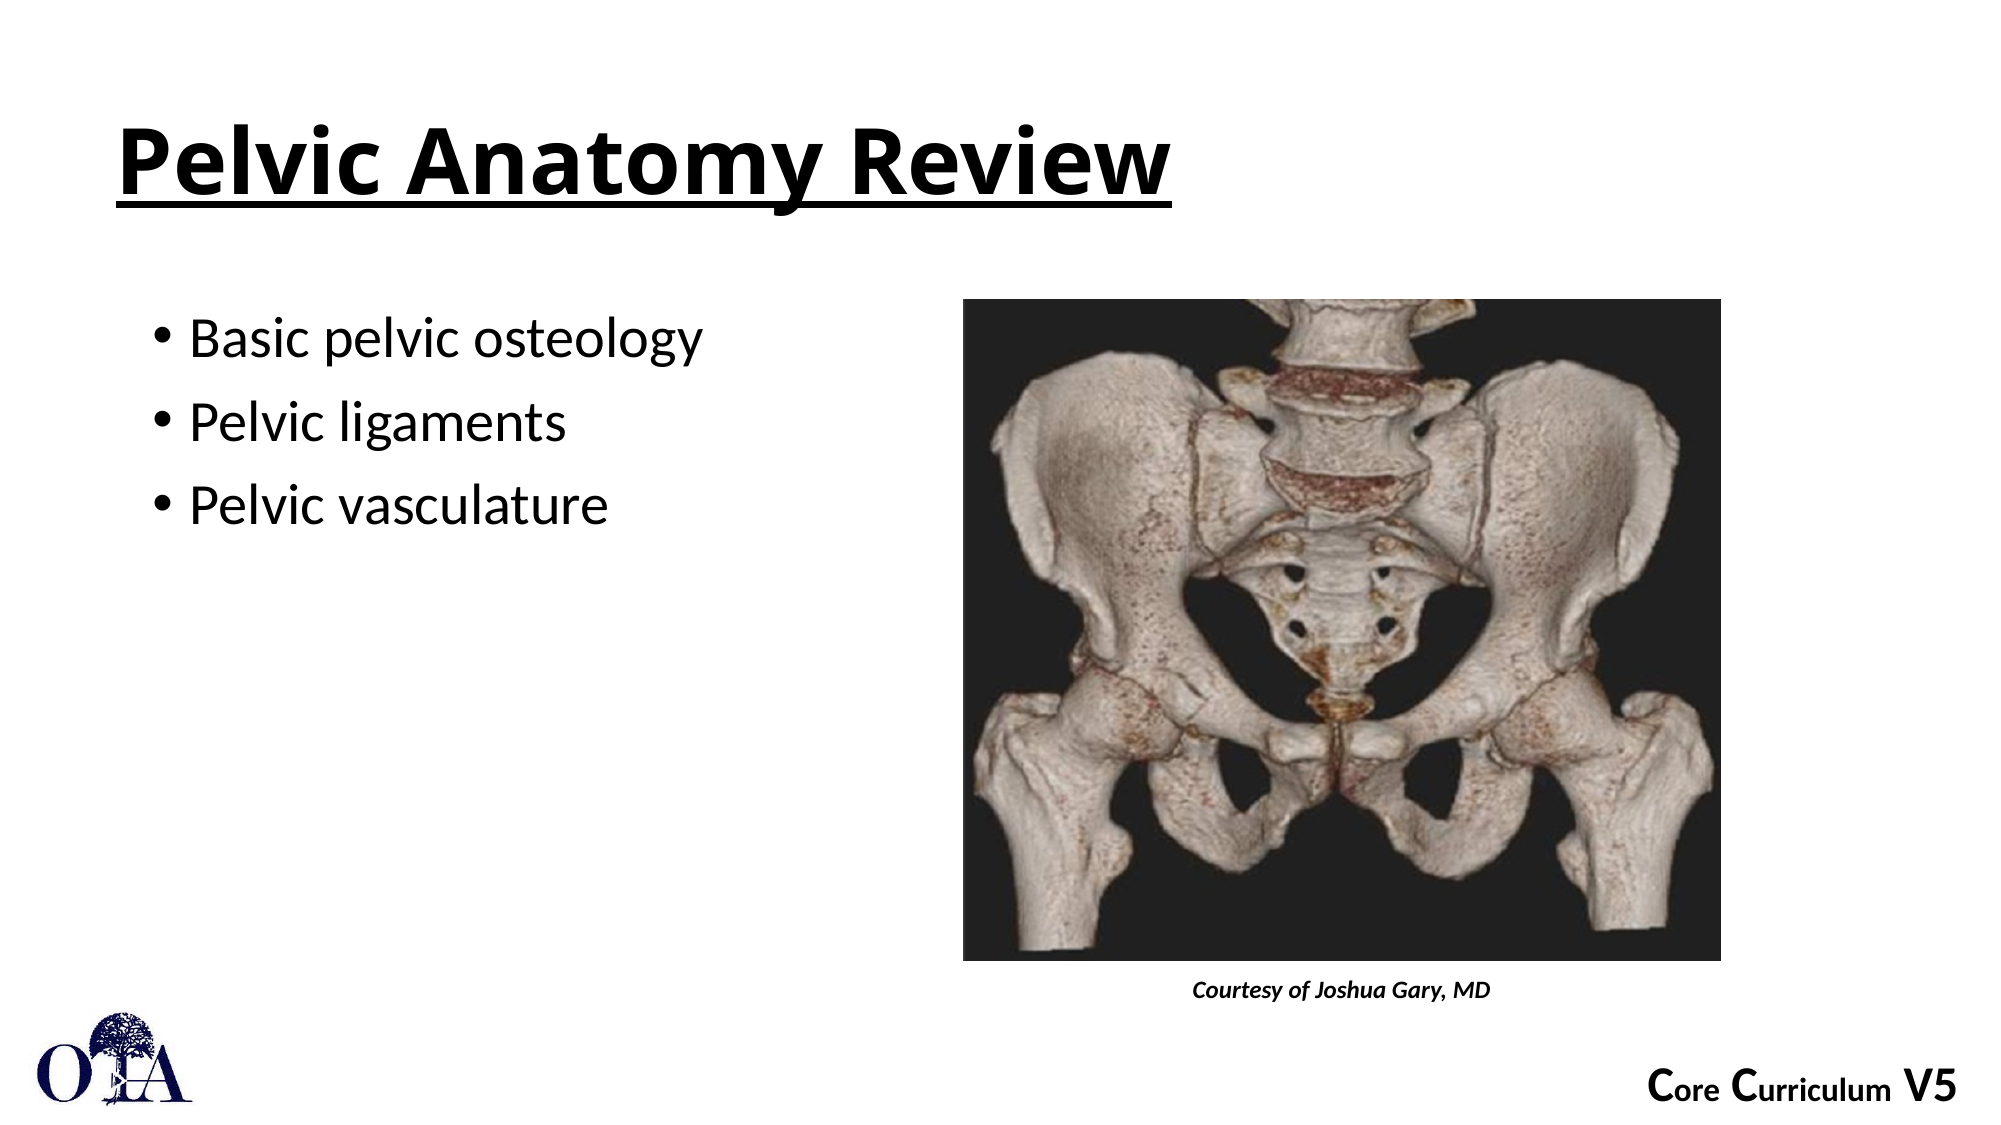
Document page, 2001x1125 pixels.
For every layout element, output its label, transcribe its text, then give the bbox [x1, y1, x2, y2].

picture [963, 299, 1721, 961]
picture [28, 1010, 200, 1108]
list Basic pelvic osteology Pelvic ligaments Pelvic vasculature [137, 299, 1863, 1014]
text_box Courtesy of Joshua Gary, MD [1025, 970, 1658, 1012]
title Pelvic Anatomy Review [100, 55, 1826, 274]
